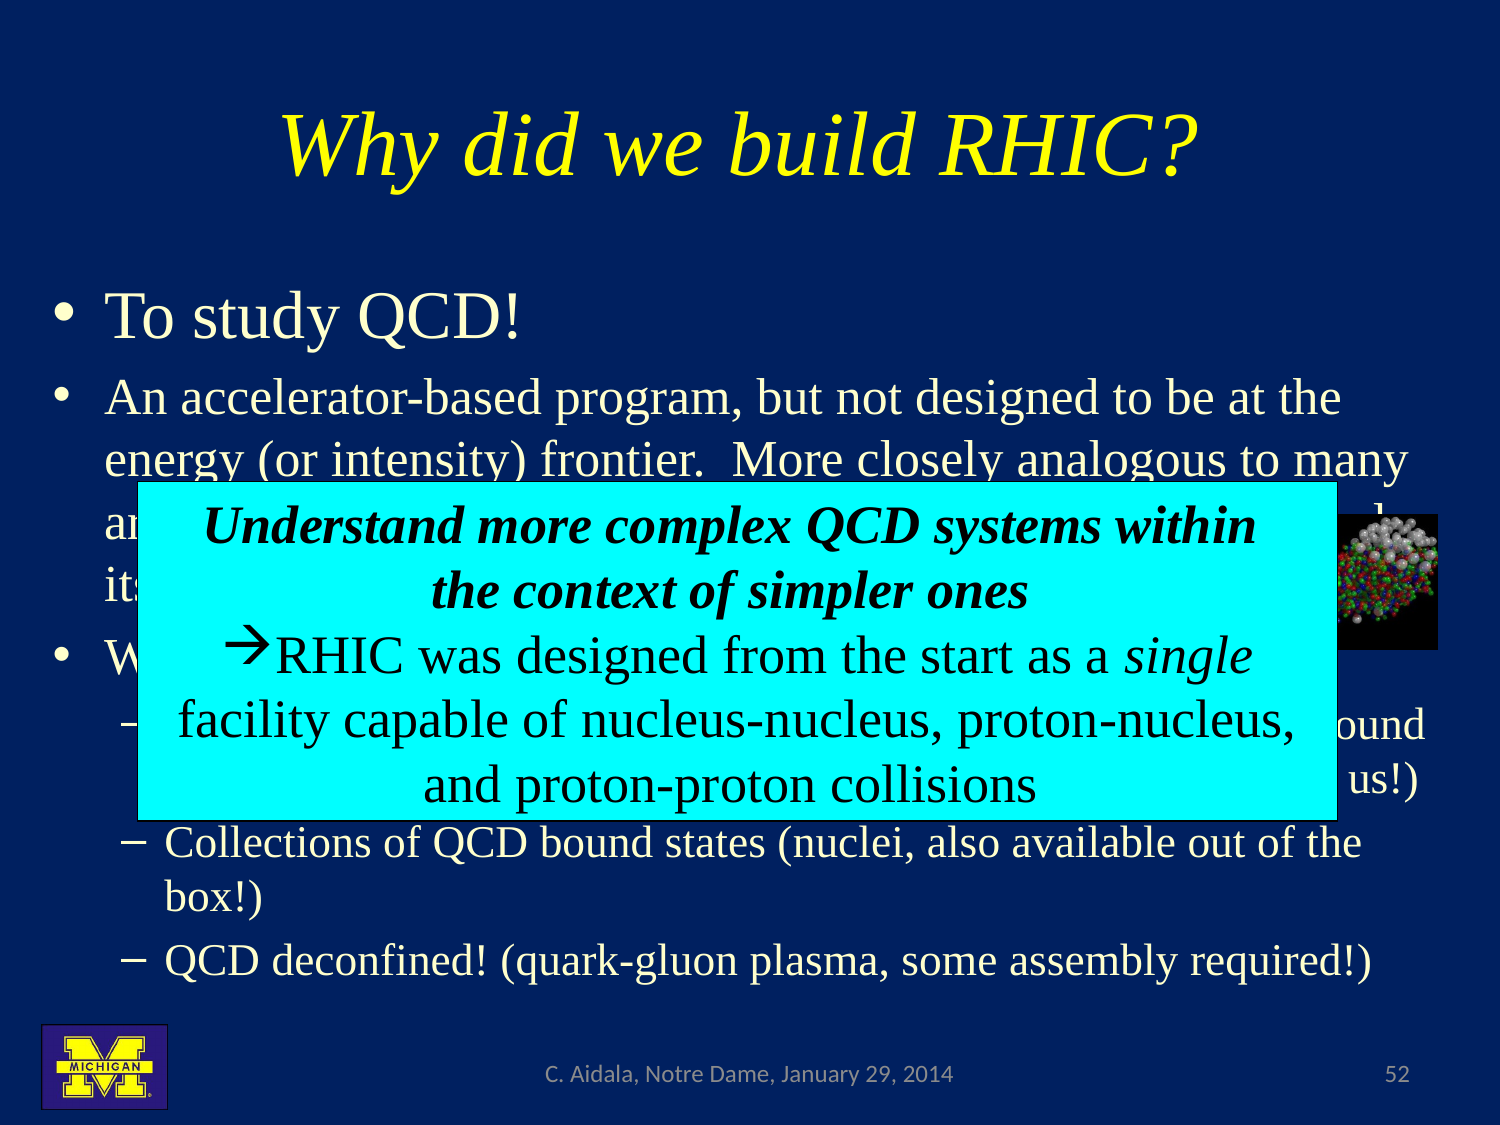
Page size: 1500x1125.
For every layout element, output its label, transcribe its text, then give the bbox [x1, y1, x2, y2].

footer C. Aidala, Notre Dame, January 29, 2014 [512, 1042, 988, 1103]
title Why did we build RHIC? [75, 45, 1425, 233]
picture [1220, 514, 1438, 651]
slide_number 52 [1074, 1042, 1425, 1103]
picture [41, 1050, 168, 1110]
picture [1031, 513, 1204, 650]
picture [872, 514, 1014, 650]
list To study QCD! An accelerator-based program, but not designed to be at the energy (or intensity) frontier. More closely analogous to many areas of condensed matter research—create a system and study its properties! What systems are we studying? “Simple” QCD bound states—the proton is the simplest stable bound state in QCD (and conveniently, nature has already created it for us!) Collections of QCD bound states (nuclei, also available out of the box!) QCD deconfined! (quark-gluon plasma, some assembly required!) [37, 262, 1450, 1050]
text_box Understand more complex QCD systems within the context of simpler ones RHIC was designed from the start as a single facility capable of nucleus-nucleus, proton-nucleus, and proton-proton collisions [137, 481, 1338, 822]
